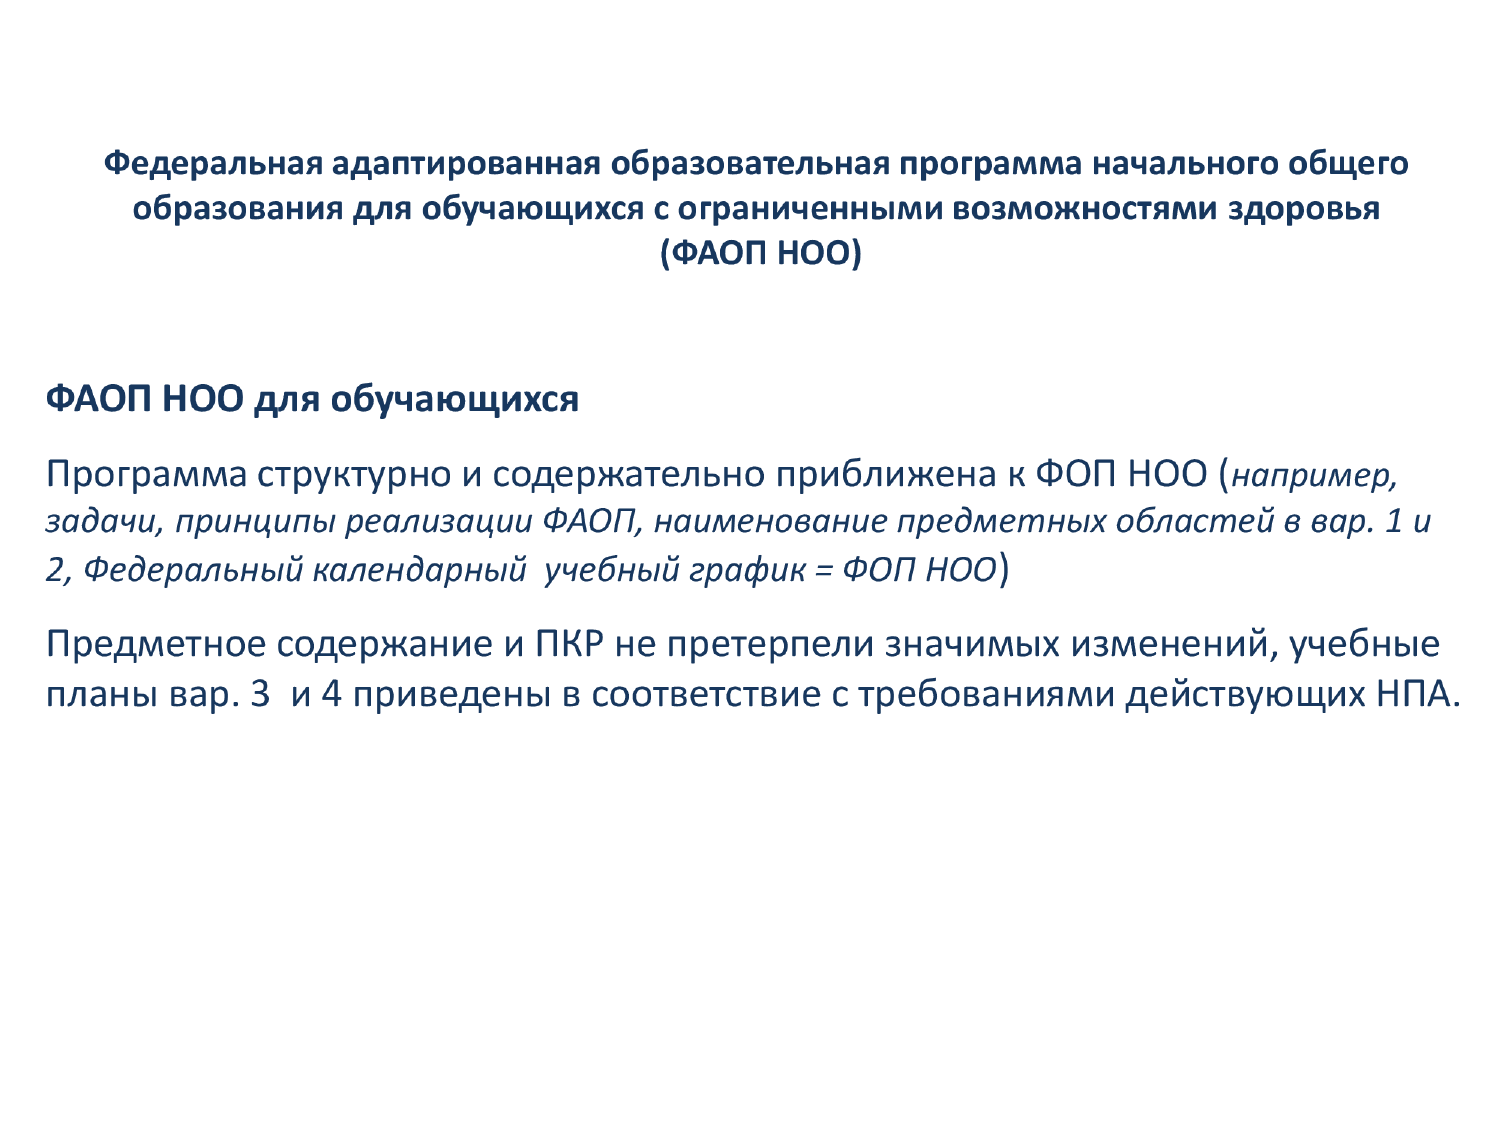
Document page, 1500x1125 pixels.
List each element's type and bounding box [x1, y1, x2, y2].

picture [0, 95, 1500, 1034]
